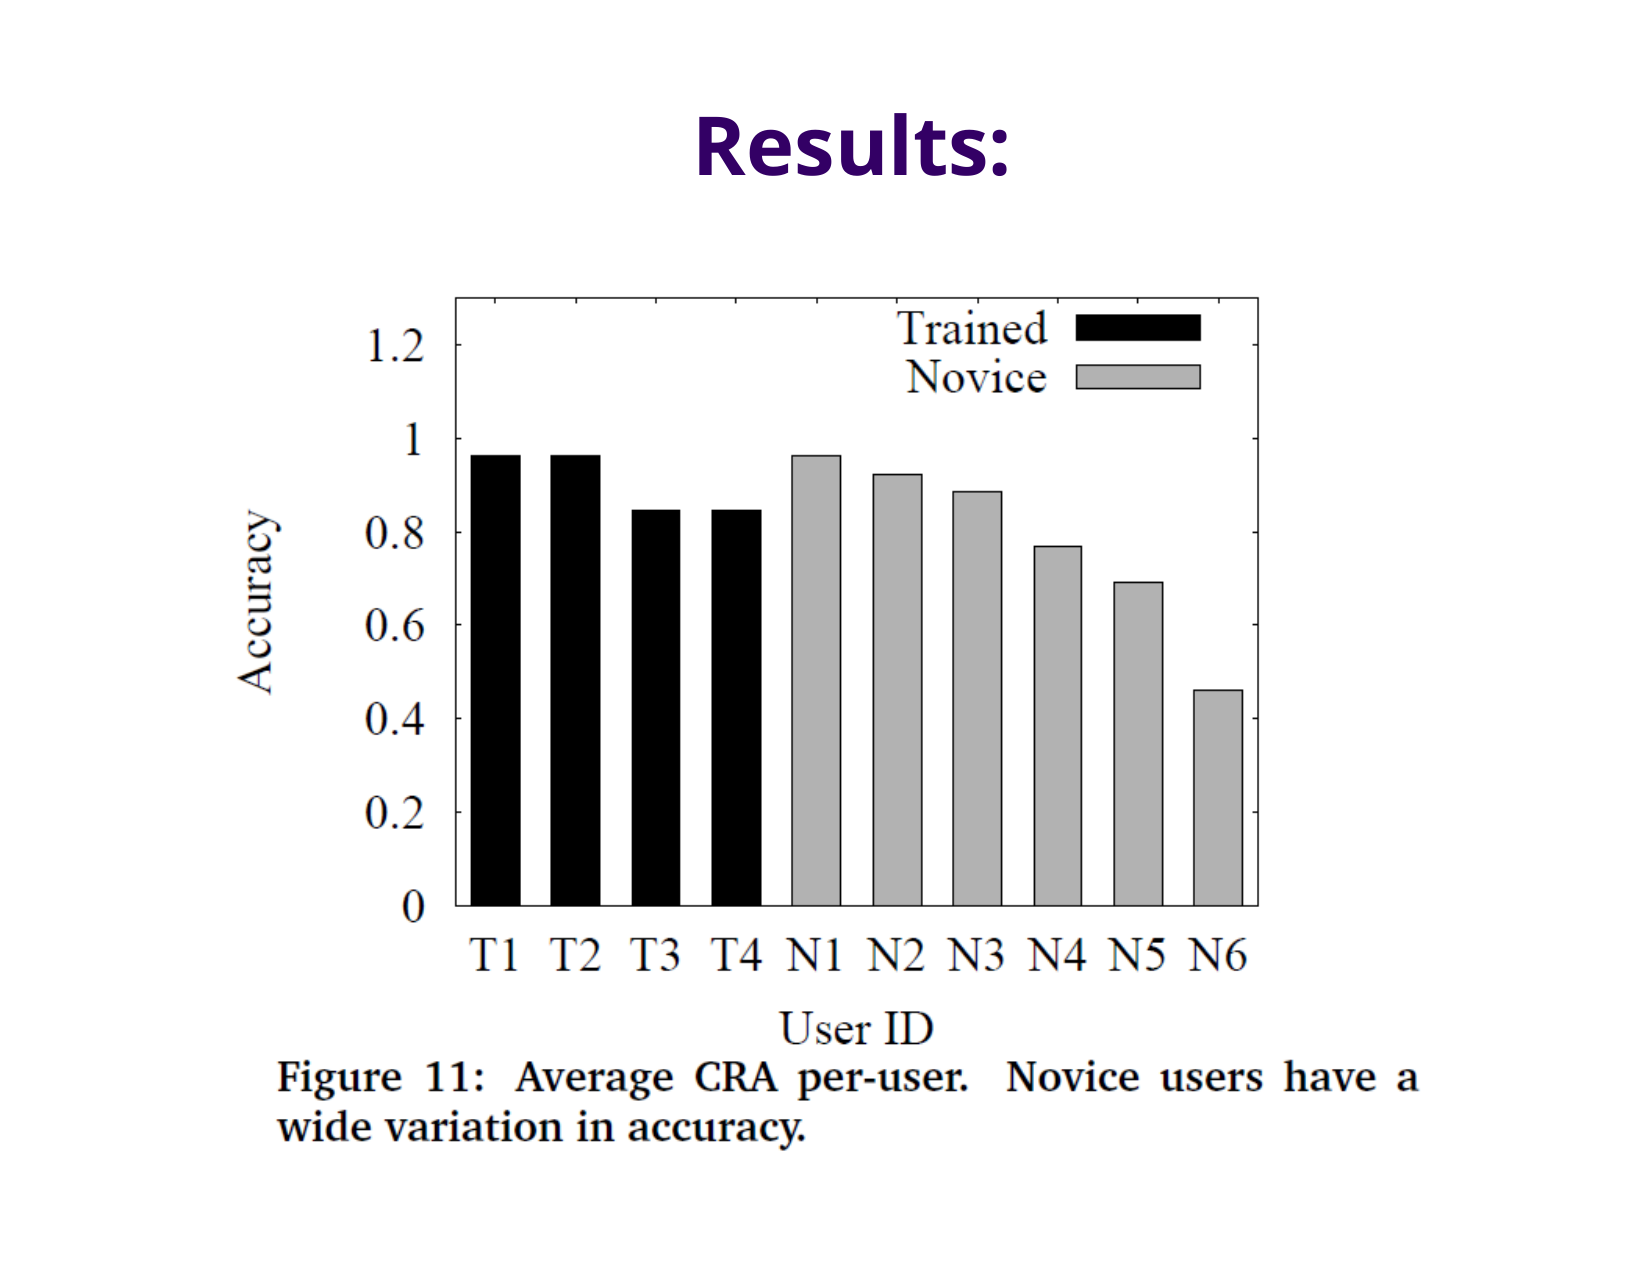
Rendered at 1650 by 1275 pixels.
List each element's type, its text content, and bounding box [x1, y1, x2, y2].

text_box Results: [692, 98, 1013, 272]
picture [227, 273, 1428, 1169]
